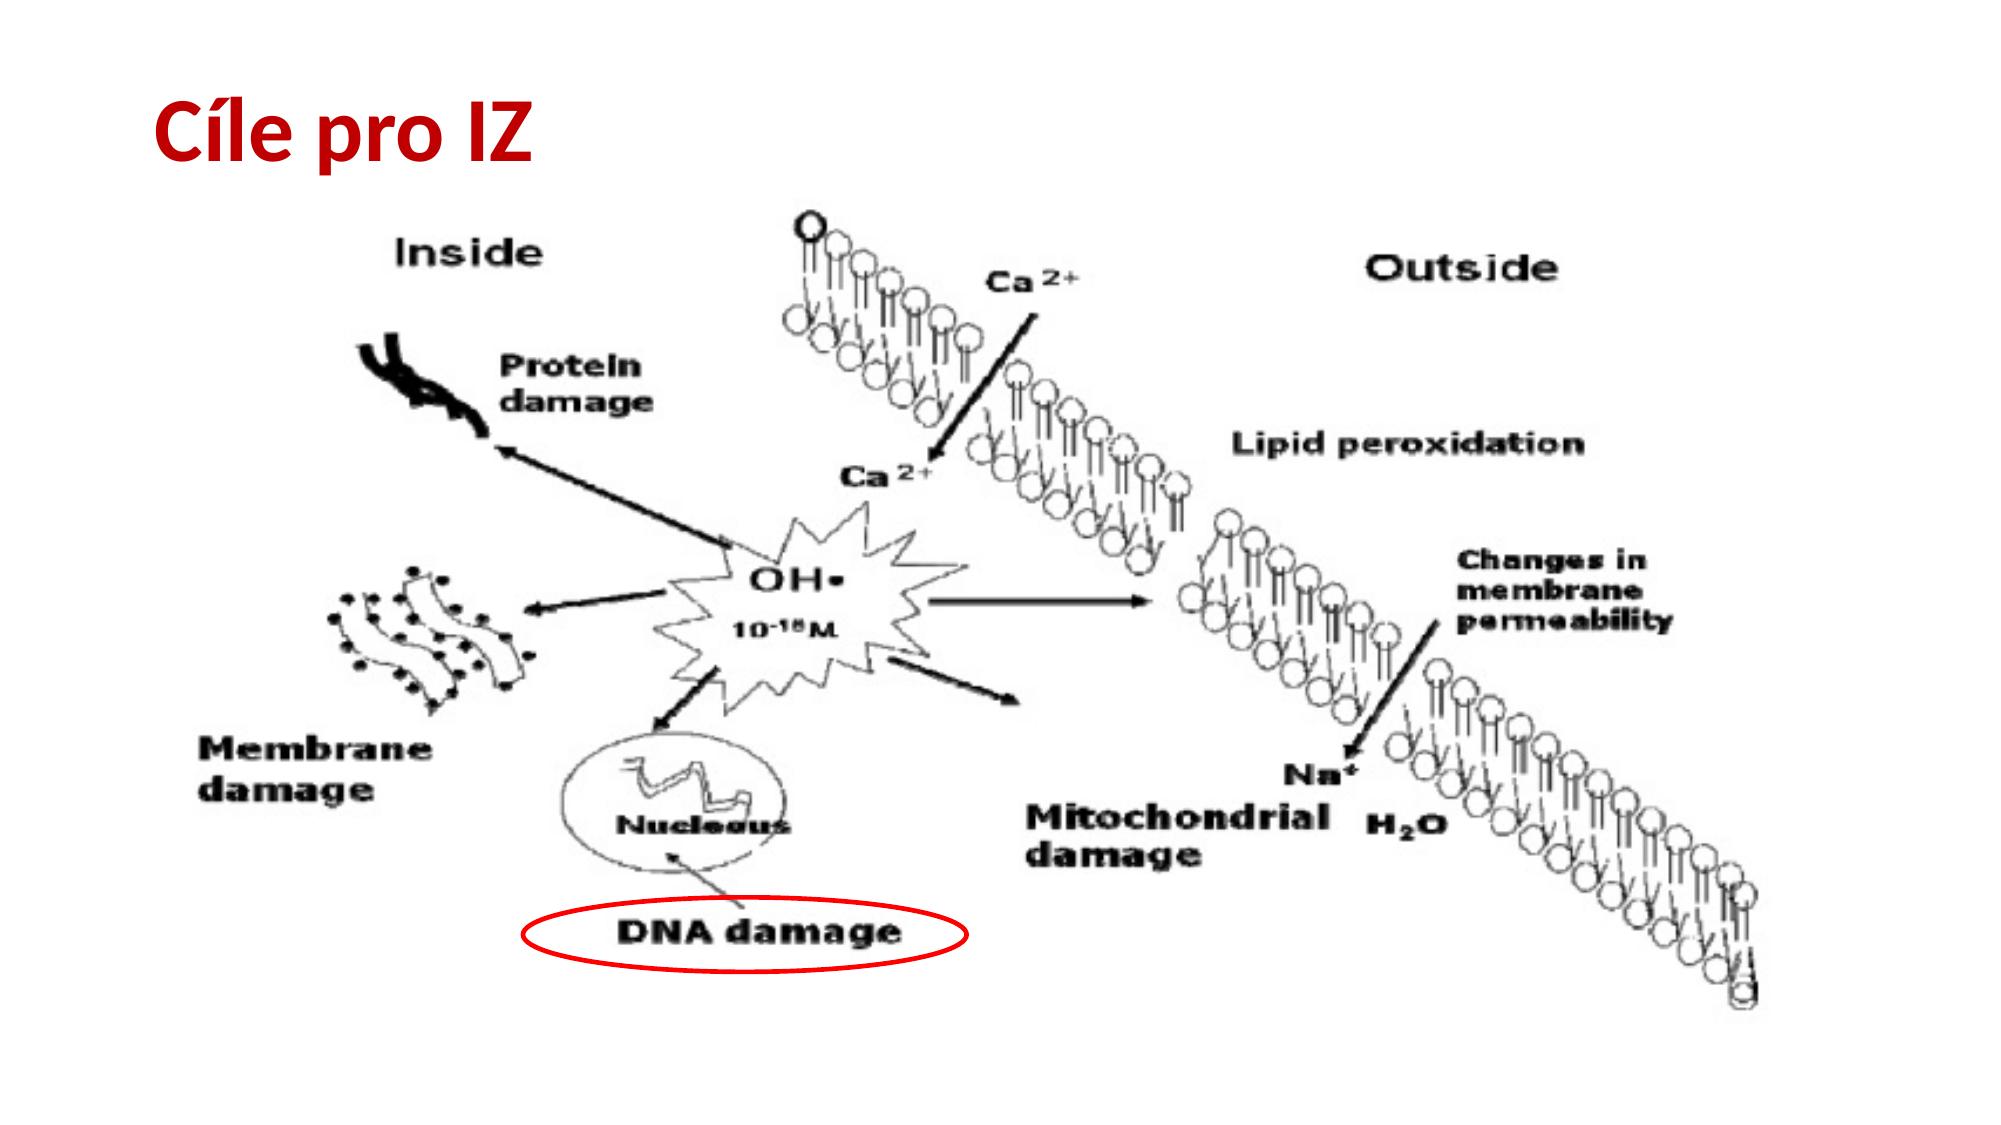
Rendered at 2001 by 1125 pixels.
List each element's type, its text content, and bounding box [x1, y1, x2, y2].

picture [138, 180, 1822, 1053]
text_box Cíle pro IZ [140, 62, 550, 180]
